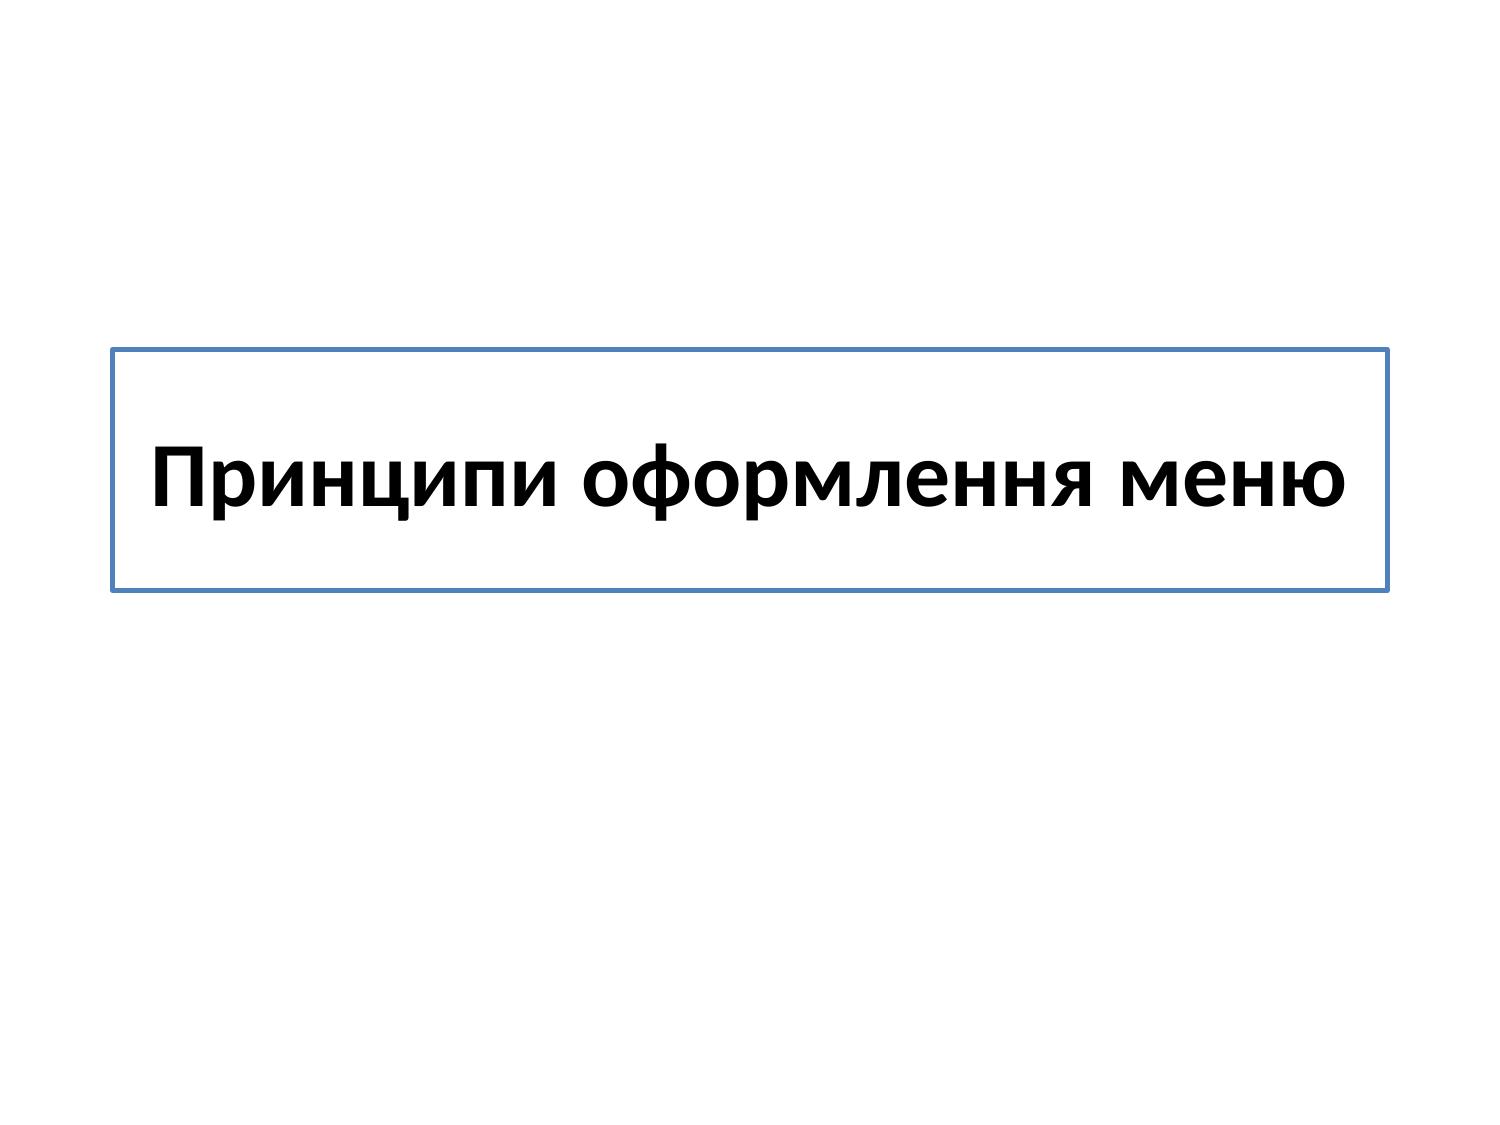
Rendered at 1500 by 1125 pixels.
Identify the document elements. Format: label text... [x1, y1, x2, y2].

title Принципи оформлення меню [110, 347, 1390, 593]
